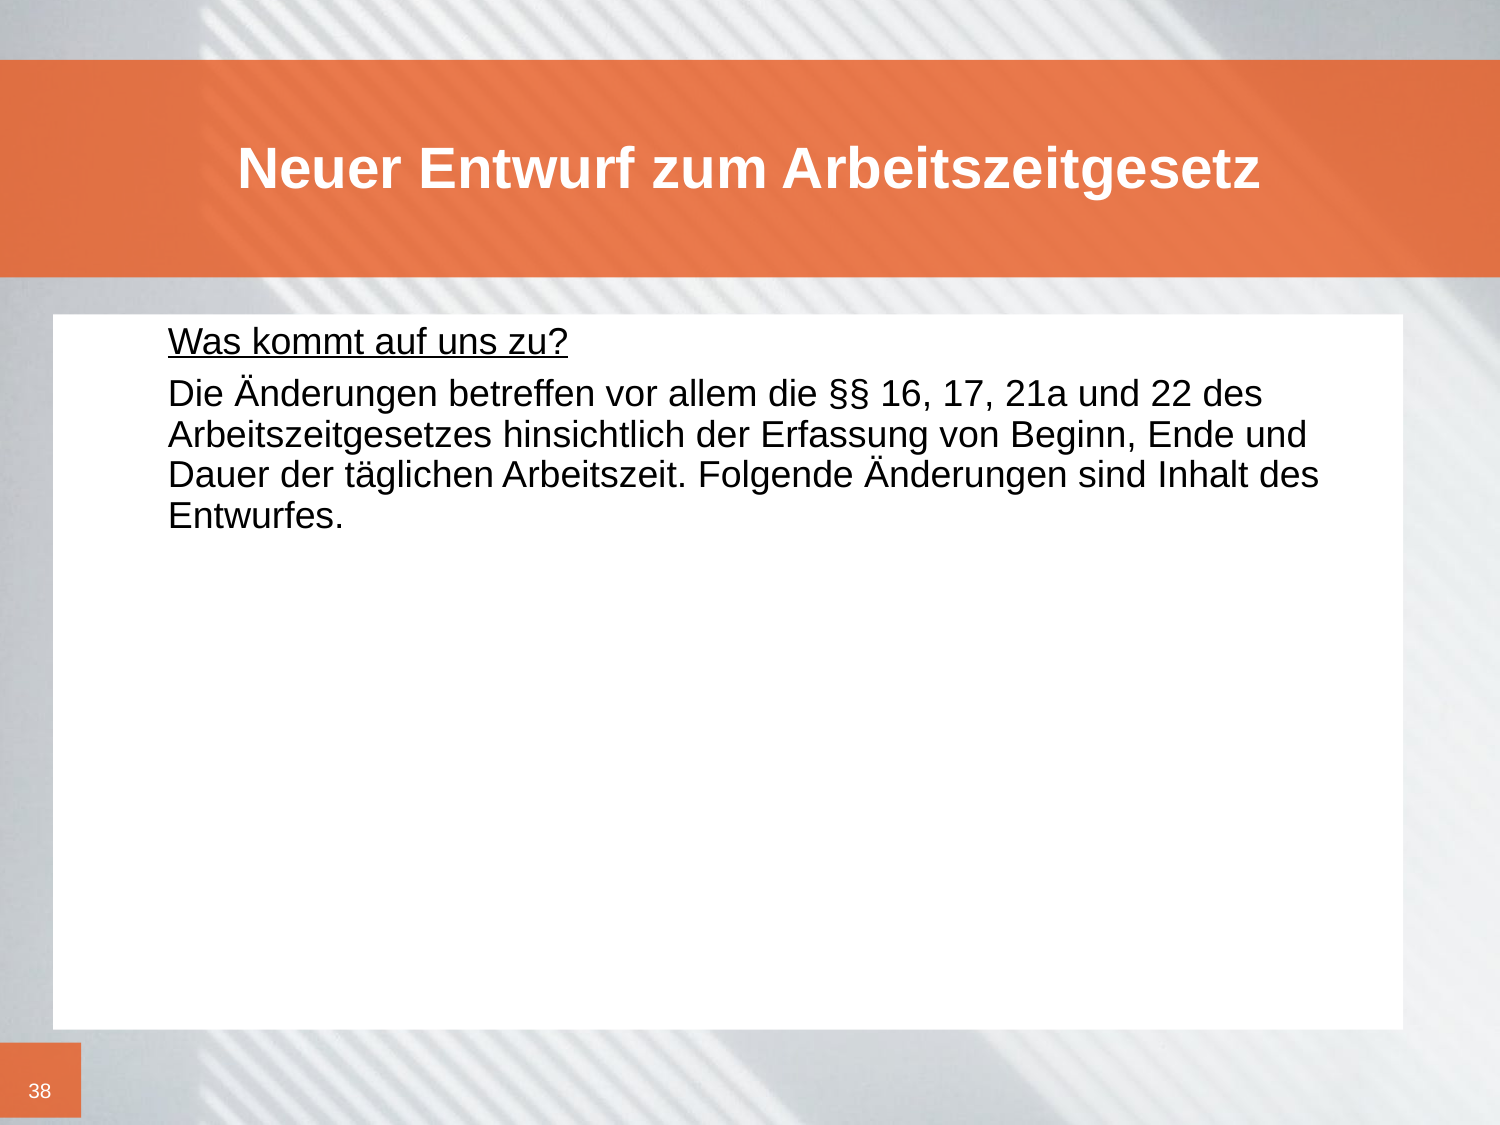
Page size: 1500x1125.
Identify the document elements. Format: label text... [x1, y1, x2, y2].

title Neuer Entwurf zum Arbeitszeitgesetz [0, 59, 1500, 278]
picture [0, 0, 1500, 59]
picture [0, 278, 1500, 1125]
list Was kommt auf uns zu? Die Änderungen betreffen vor allem die §§ 16, 17, 21a und 22 des Arbeitszeitgesetzes hinsichtlich der Erfassung von Beginn, Ende und Dauer der täglichen Arbeitszeit. Folgende Änderungen sind Inhalt des Entwurfes. [53, 314, 1404, 1030]
